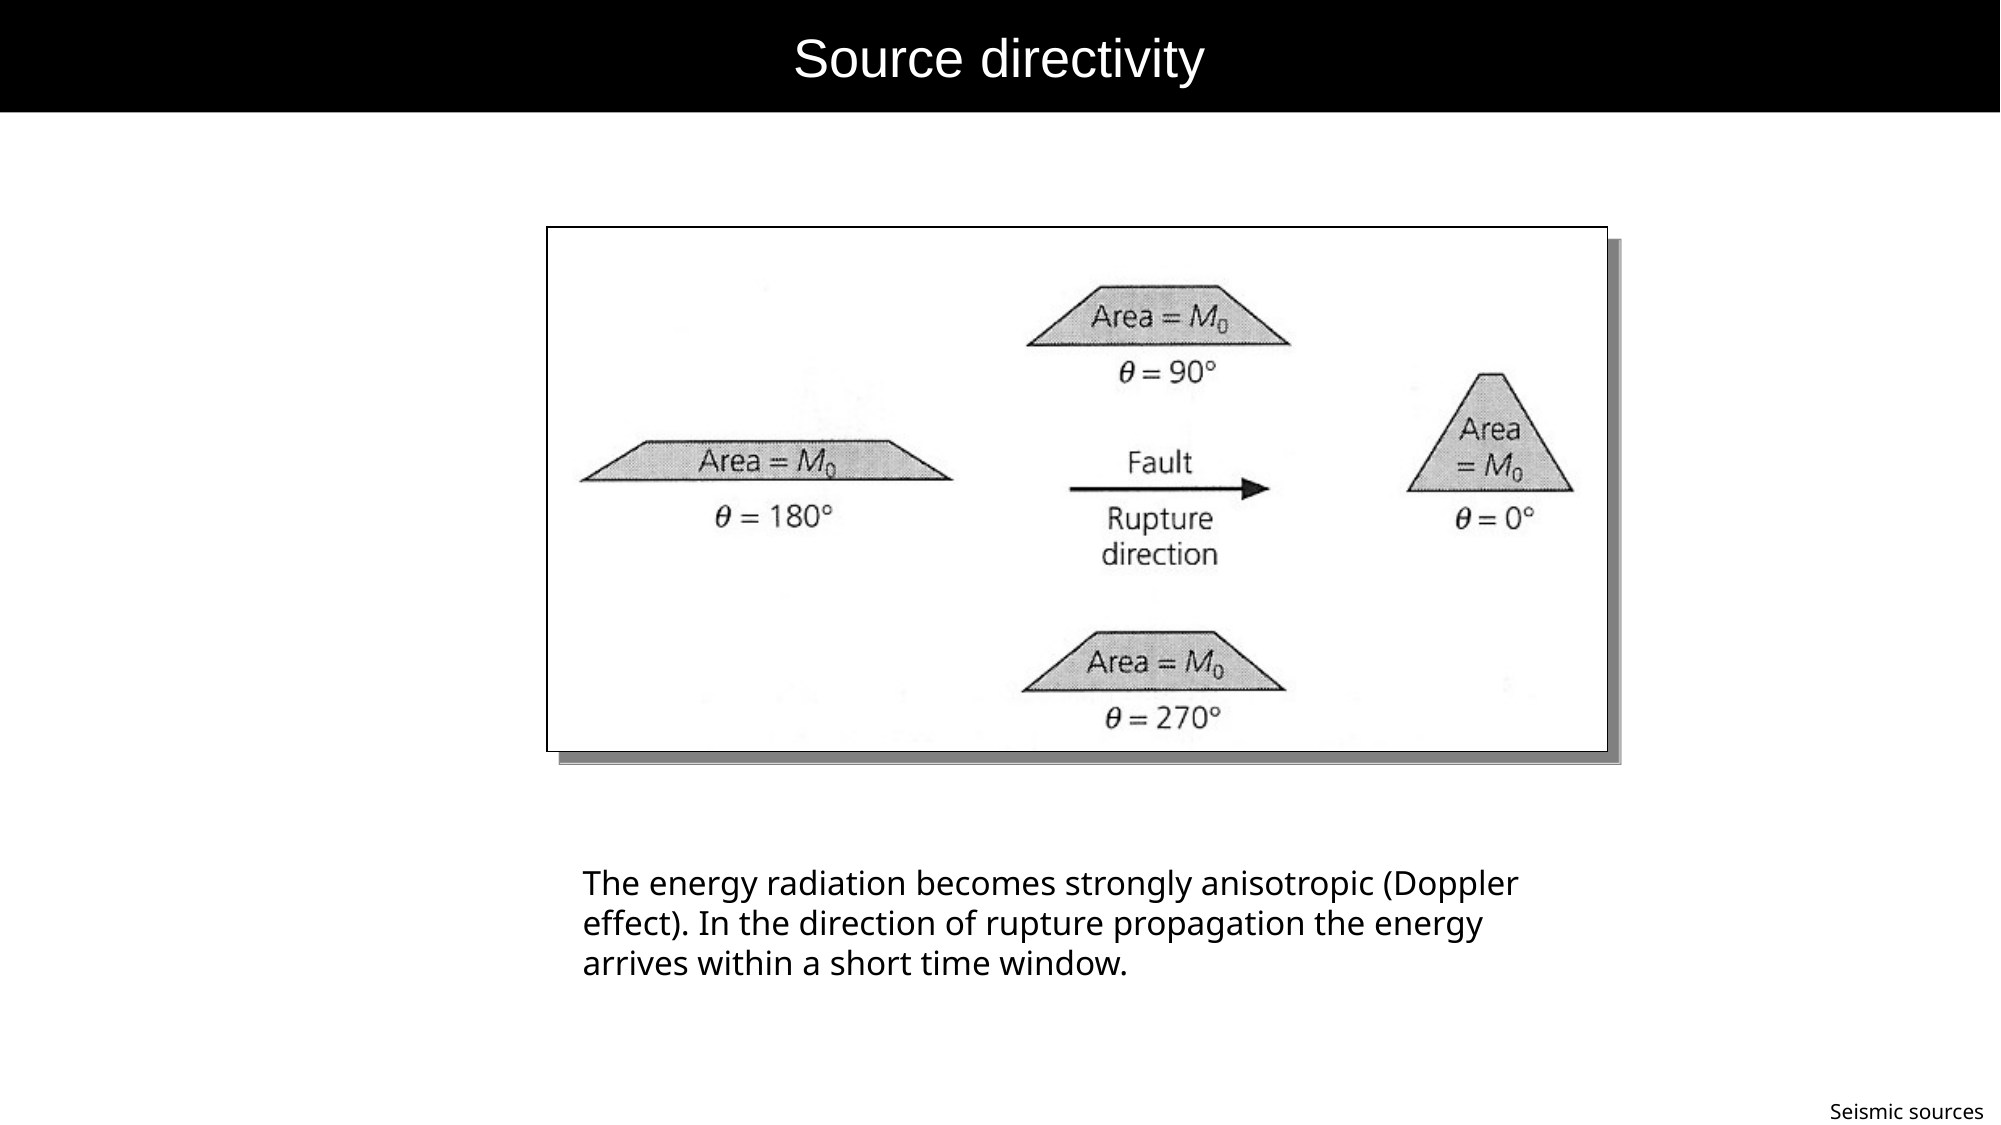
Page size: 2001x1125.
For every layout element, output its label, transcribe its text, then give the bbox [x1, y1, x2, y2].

title Source directivity [0, 0, 2000, 113]
picture [547, 227, 1608, 751]
text_box The energy radiation becomes strongly anisotropic (Doppler effect). In the direction of rupture propagation the energy arrives within a short time window. [567, 854, 1614, 990]
